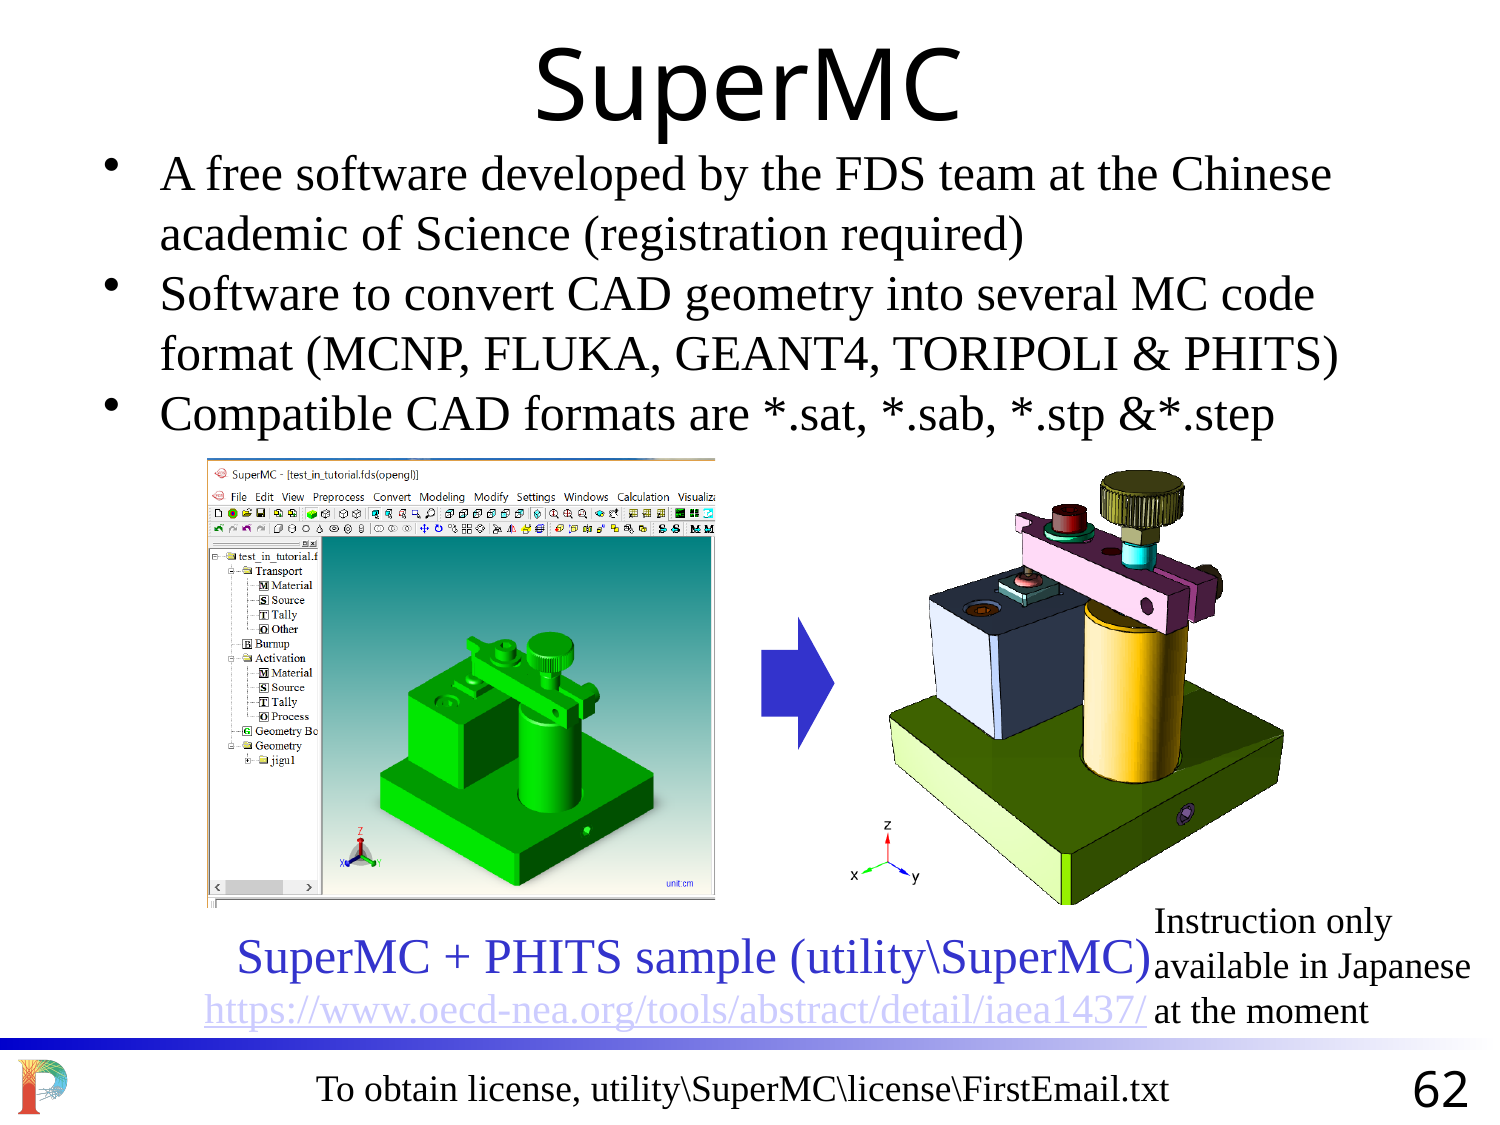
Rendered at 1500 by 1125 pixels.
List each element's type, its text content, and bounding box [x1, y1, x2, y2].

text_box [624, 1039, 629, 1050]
text_box https://www.oecd-nea.org/tools/abstract/detail/iaea1437/ [189, 974, 1163, 1039]
text_box A free software developed by the FDS team at the Chinese academic of Science (registration required) Software to convert CAD geometry into several MC code format (MCNP, FLUKA, GEANT4, TORIPOLI & PHITS) Compatible CAD formats are *.sat, *.sab, *.stp &*.step [88, 132, 1390, 448]
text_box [206, 458, 1287, 908]
text_box Instruction only available in Japanese at the moment [1139, 888, 1500, 1039]
text_box SuperMC + PHITS sample (utility\SuperMC) [221, 916, 1139, 974]
text_box To obtain license, utility\SuperMC\license\FirstEmail.txt [301, 1056, 1235, 1117]
picture [7, 1049, 78, 1125]
title SuperMC [36, 0, 1462, 161]
